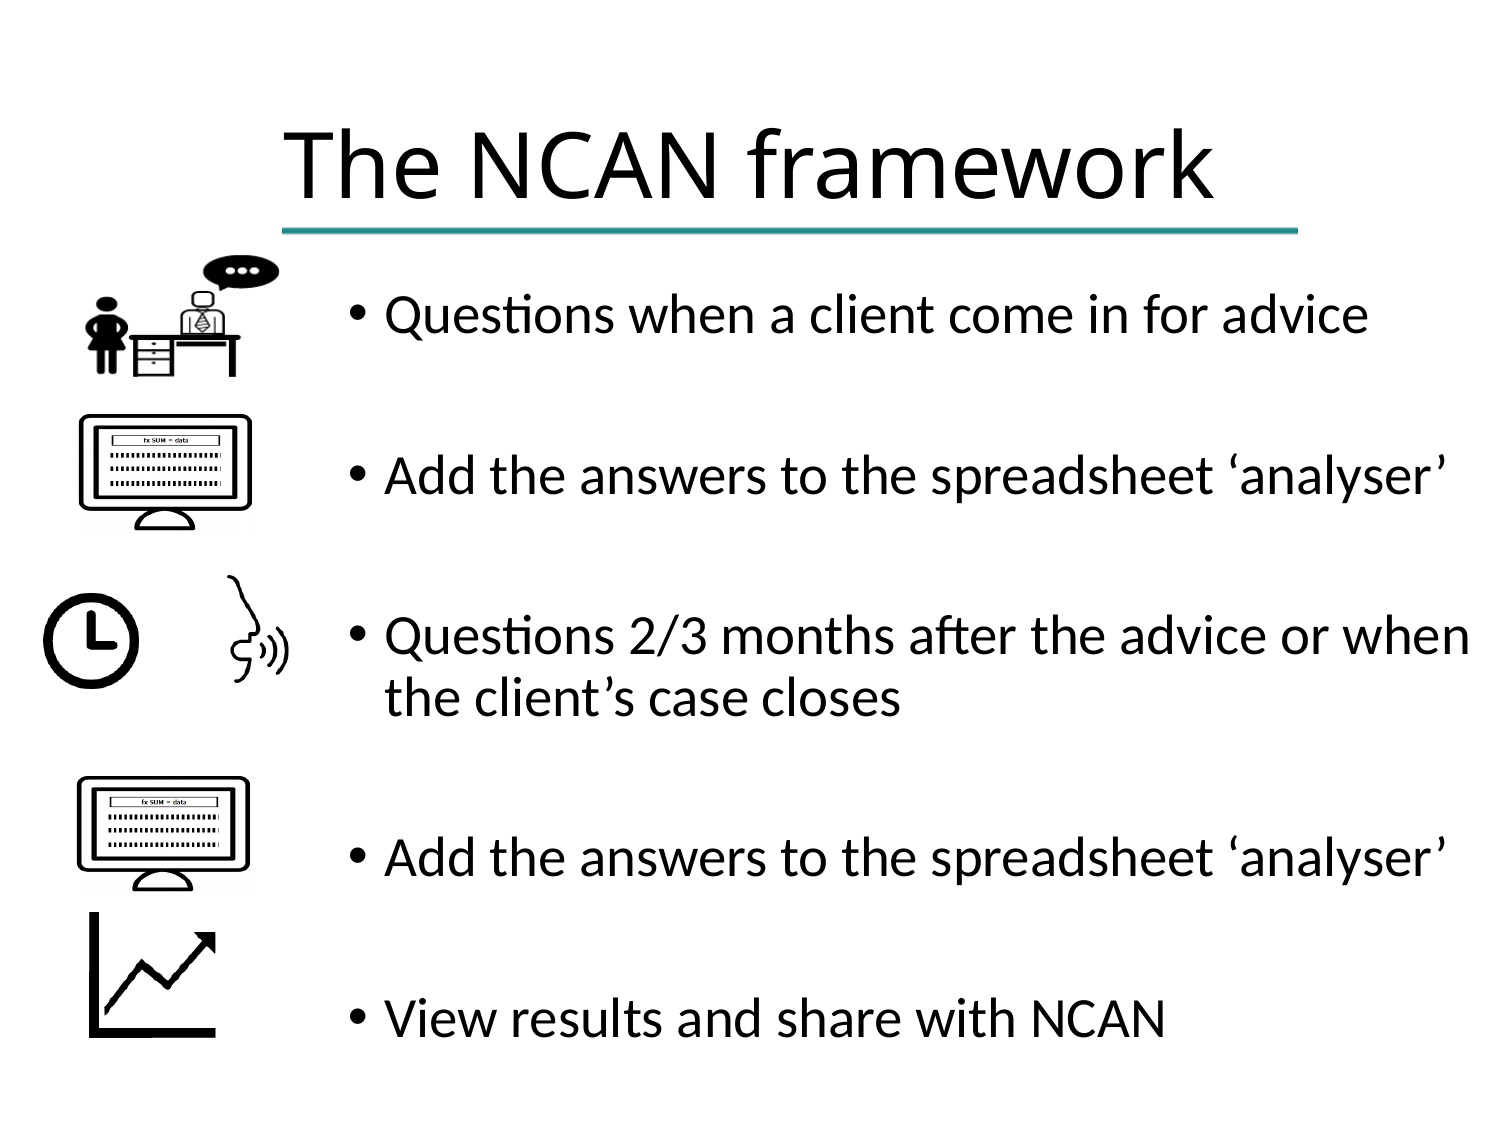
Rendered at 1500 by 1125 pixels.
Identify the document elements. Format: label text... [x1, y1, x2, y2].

picture [73, 409, 257, 535]
picture [223, 571, 294, 685]
picture [83, 904, 224, 1049]
list Questions when a client come in for advice Add the answers to the spreadsheet ‘analyser’ Questions 2/3 months after the advice or when the client’s case closes Add the answers to the spreadsheet ‘analyser’ View results and share with NCAN [332, 277, 1500, 1072]
picture [73, 215, 1298, 385]
picture [38, 584, 142, 692]
picture [72, 771, 255, 897]
title The NCAN framework [103, 59, 1397, 278]
